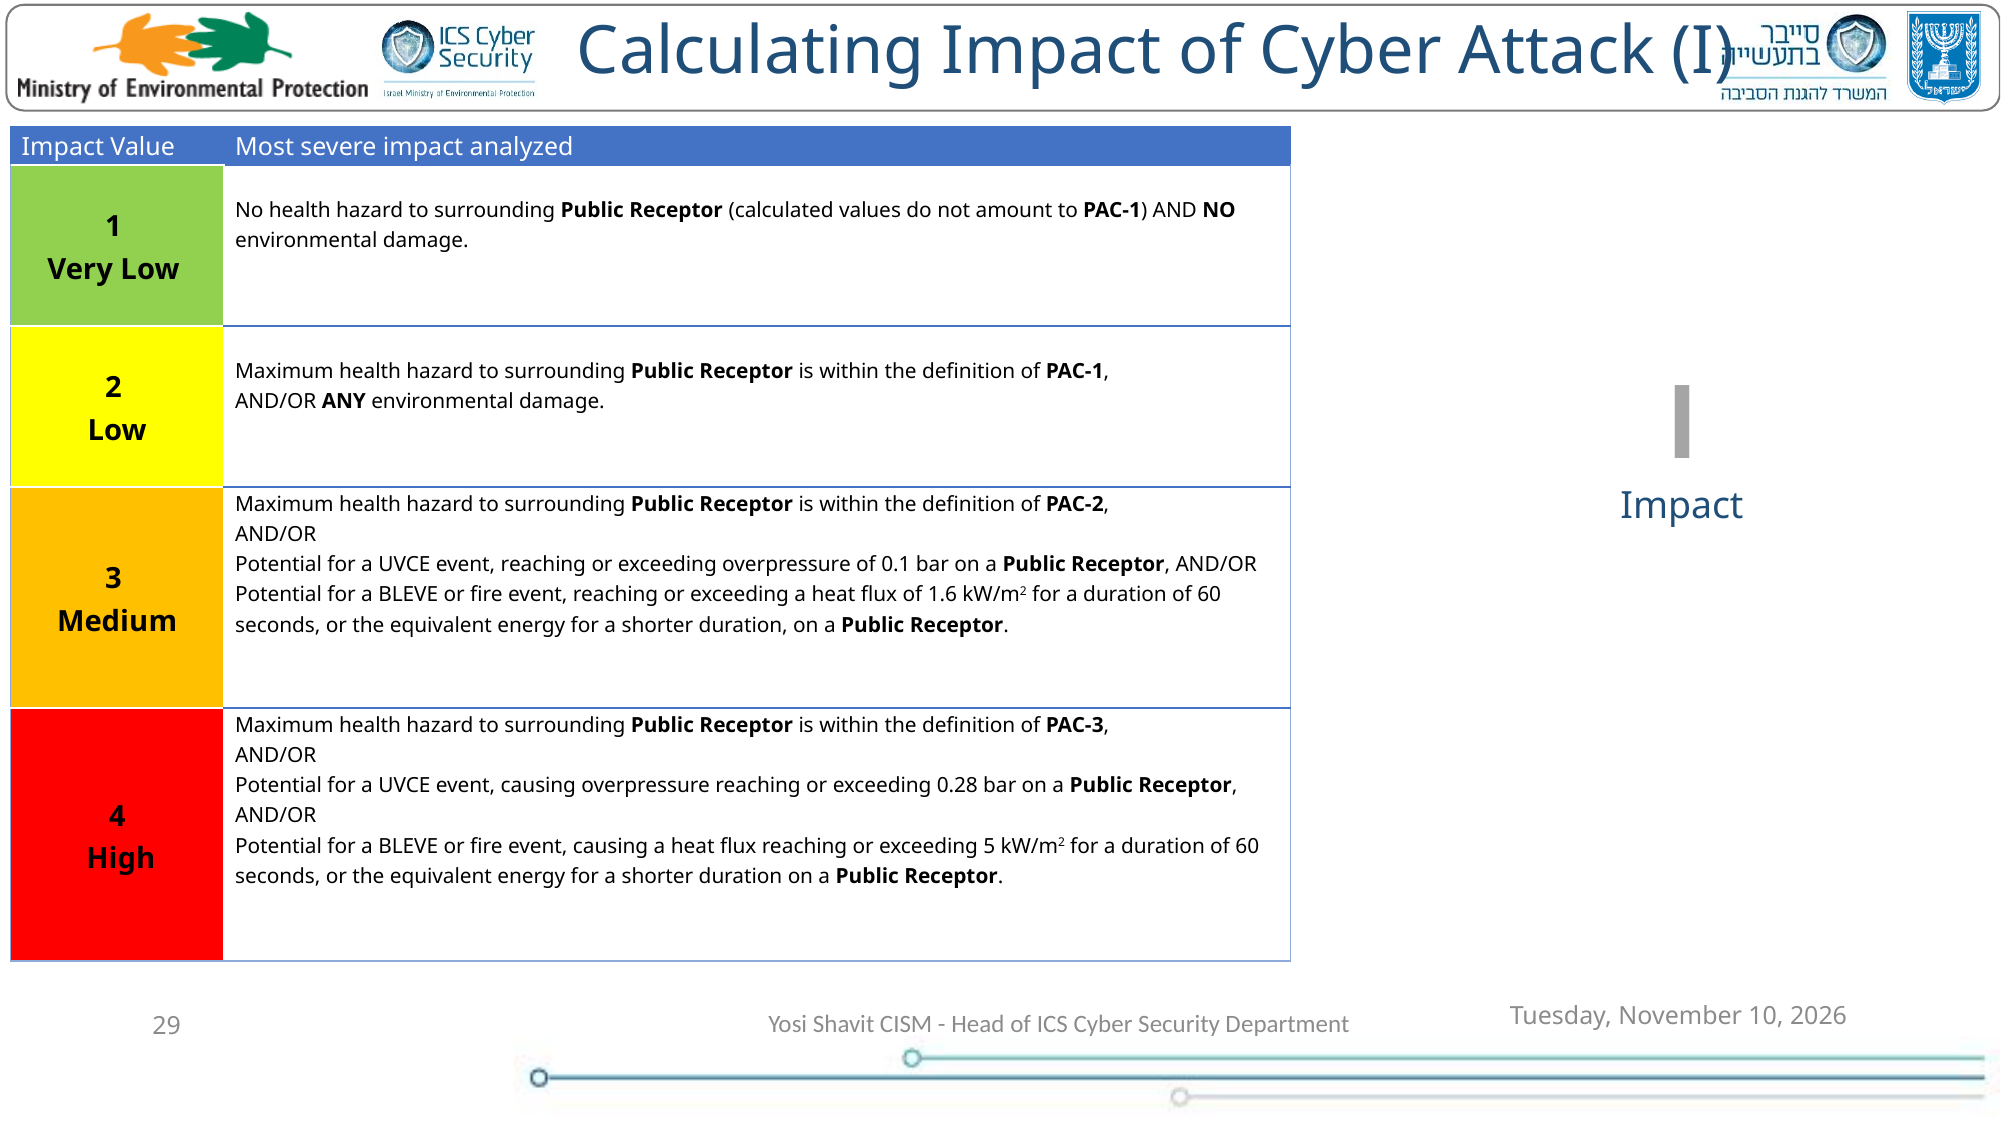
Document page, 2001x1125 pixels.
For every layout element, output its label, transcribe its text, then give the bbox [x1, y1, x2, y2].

table_cell 1 Very Low [11, 166, 223, 325]
picture [1907, 11, 1981, 105]
table_cell 2 Low [11, 327, 223, 486]
slide_number 29 [137, 996, 588, 1057]
table_cell 4 High [11, 709, 223, 960]
table_cell Maximum health hazard to surrounding Public Receptor is within the definition of PAC-2, AND/OR Potential for a UVCE event, reaching or exceeding overpressure of 0.1 bar on a Public Receptor, AND/OR Potential for a BLEVE or fire event, reaching or exceeding a heat flux of 1.6 kW/m2 for a duration of 60 seconds, or the equivalent energy for a shorter duration, on a Public Receptor. [225, 488, 1290, 707]
table_cell No health hazard to surrounding Public Receptor (calculated values do not amount to PAC-1) AND NO environmental damage. [225, 166, 1290, 325]
picture [1720, 12, 1891, 104]
picture [374, 11, 546, 107]
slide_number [1395, 986, 1863, 1047]
text_box Calculating Impact of Cyber Attack (I) [544, 0, 1751, 95]
text_box I Impact [1583, 338, 1781, 534]
table_header Most severe impact analyzed [224, 128, 1290, 164]
table_cell Maximum health hazard to surrounding Public Receptor is within the definition of PAC-1, AND/OR ANY environmental damage. [225, 327, 1290, 486]
picture [18, 11, 371, 104]
table_cell 3 Medium [11, 488, 223, 707]
table_header Impact Value [11, 128, 224, 164]
table_cell Maximum health hazard to surrounding Public Receptor is within the definition of PAC-3, AND/OR Potential for a UVCE event, causing overpressure reaching or exceeding 0.28 bar on a Public Receptor, AND/OR Potential for a BLEVE or fire event, causing a heat flux reaching or exceeding 5 kW/m2 for a duration of 60 seconds, or the equivalent energy for a shorter duration on a Public Receptor. [225, 709, 1290, 960]
picture [514, 1036, 2000, 1125]
